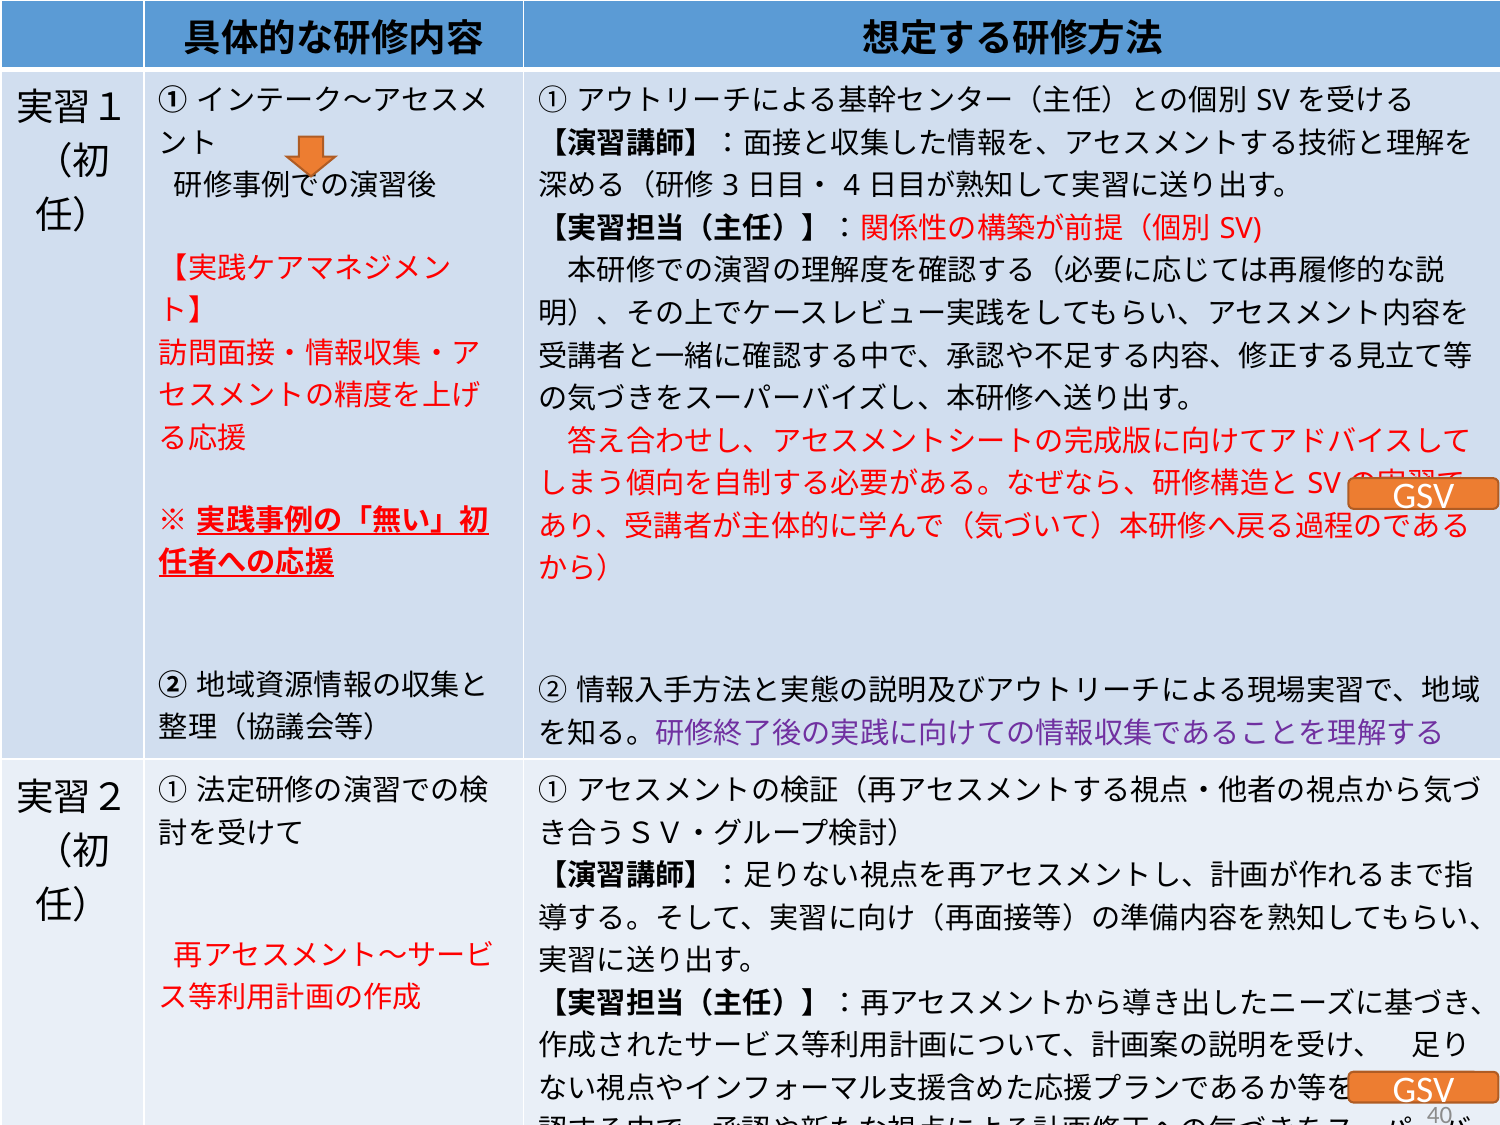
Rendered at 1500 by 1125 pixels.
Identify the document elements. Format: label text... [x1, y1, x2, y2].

table_header 具体的な研修内容 [145, 1, 523, 67]
table_cell ①法定研修の演習での検討を受けて 再アセスメント～サービス等利用計画の作成 [145, 760, 523, 1125]
table_cell 実習１ （初任） [2, 72, 143, 758]
table_cell ①アセスメントの検証（再アセスメントする視点・他者の視点から気づき合うＳＶ・グループ検討） 【演習講師】：足りない視点を再アセスメントし、計画が作れるまで指導する。そして、実習に向け（再面接等）の準備内容を熟知してもらい、実習に送り出す。 【実習担当（主任）】：再アセスメントから導き出したニーズに基づき、作成されたサービス等利用計画について、計画案の説明を受け、 足りない視点やインフォーマル支援含めた応援プランであるか等を一緒に確認する中で、承認や新たな視点による計画修正への気づきをスーパーバイズし、計画修正したものを本研修でのグループ討議（GSV）へ送り出す。 答え合わせし、サービス等利用計画の完成版に向けてアドバイスしてしまう傾向を自制する必要がある。なぜなら、研修構造とSVの実習であり、受講者が主体的に学んで（気づいて）本研修へ戻る過程のであるから [524, 760, 1500, 1125]
table_header [2, 1, 143, 67]
table_cell ①アウトリーチによる基幹センター（主任）との個別SVを受ける 【演習講師】：面接と収集した情報を、アセスメントする技術と理解を深める（研修3日目・4日目が熟知して実習に送り出す。 【実習担当（主任）】：関係性の構築が前提（個別SV) 本研修での演習の理解度を確認する（必要に応じては再履修的な説明）、その上でケースレビュー実践をしてもらい、アセスメント内容を受講者と一緒に確認する中で、承認や不足する内容、修正する見立て等の気づきをスーパーバイズし、本研修へ送り出す。 答え合わせし、アセスメントシートの完成版に向けてアドバイスしてしまう傾向を自制する必要がある。なぜなら、研修構造とSVの実習であり、受講者が主体的に学んで（気づいて）本研修へ戻る過程のであるから） ②情報入手方法と実態の説明及びアウトリーチによる現場実習で、地域を知る。研修終了後の実践に向けての情報収集であることを理解する [524, 72, 1500, 758]
slide_number 40 [1129, 1083, 1468, 1125]
table_header 想定する研修方法 [524, 1, 1500, 67]
text_box GSV [1347, 477, 1500, 510]
text_box GSV [1347, 1070, 1500, 1104]
table_cell 実習２ （初任） [2, 760, 143, 1125]
text_box [283, 135, 339, 178]
table_cell ①インテーク～アセスメント 研修事例での演習後 【実践ケアマネジメント】 訪問面接・情報収集・アセスメントの精度を上げる応援 ※実践事例の「無い」初任者への応援 ②地域資源情報の収集と整理（協議会等） [145, 72, 523, 758]
